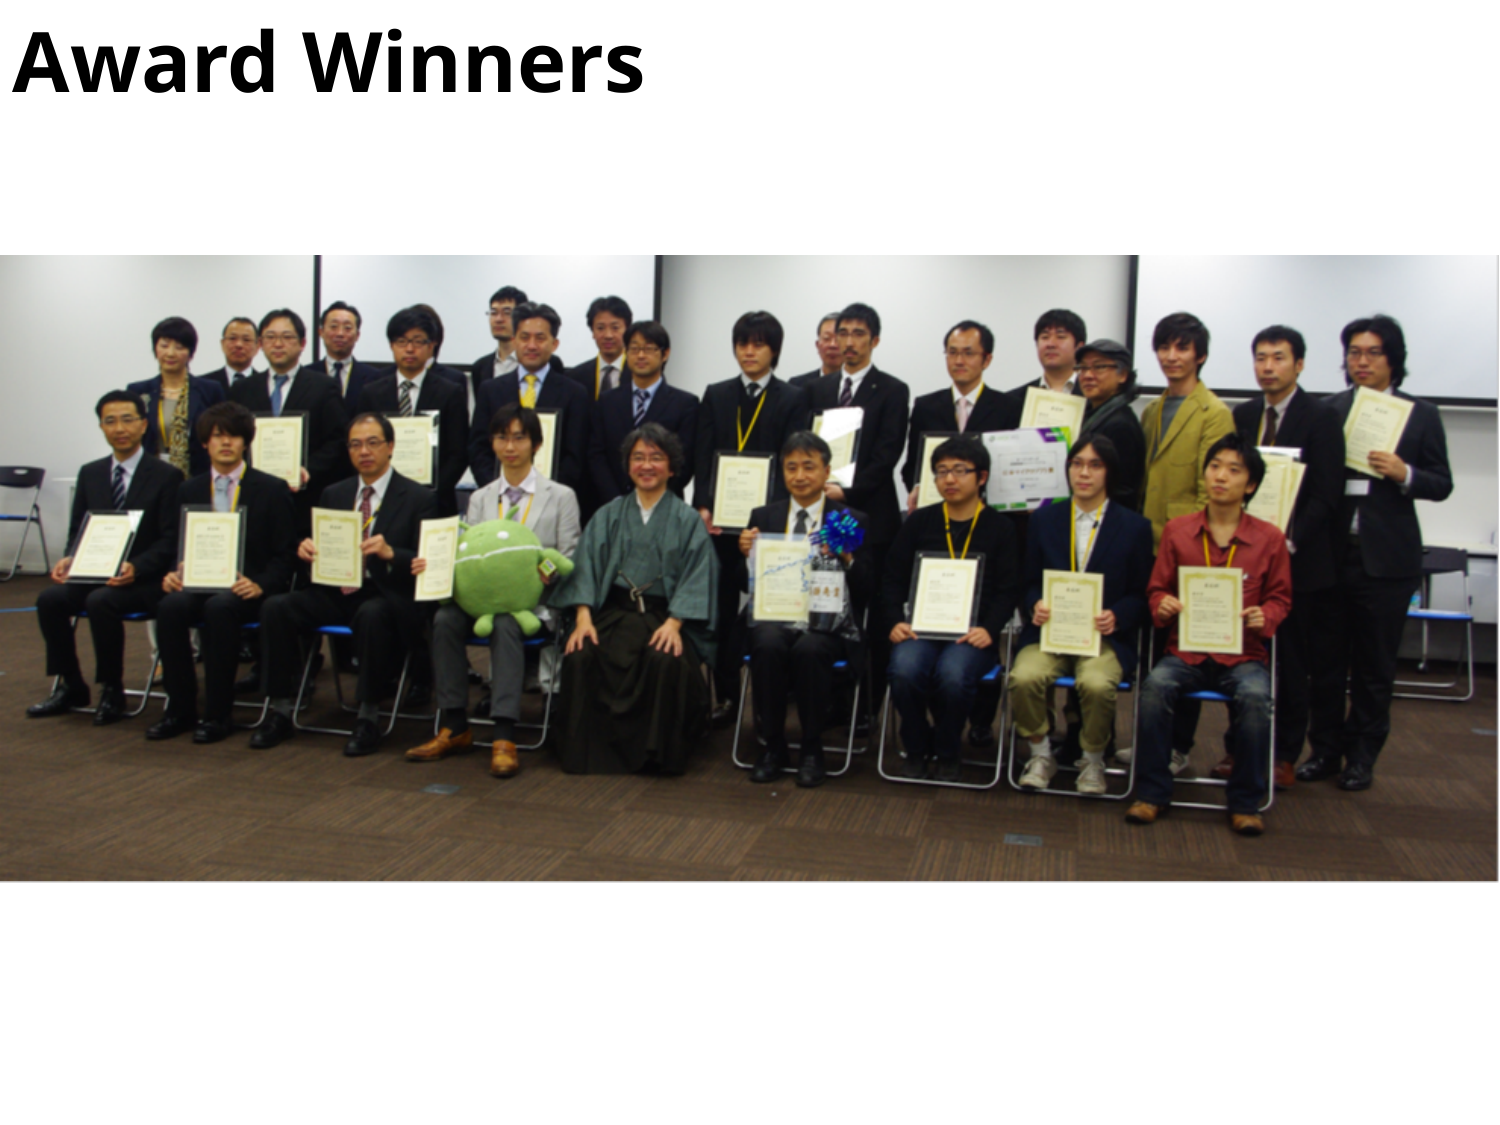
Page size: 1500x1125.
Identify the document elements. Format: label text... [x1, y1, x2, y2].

picture [0, 255, 1500, 883]
title Award Winners [0, 2, 1498, 244]
